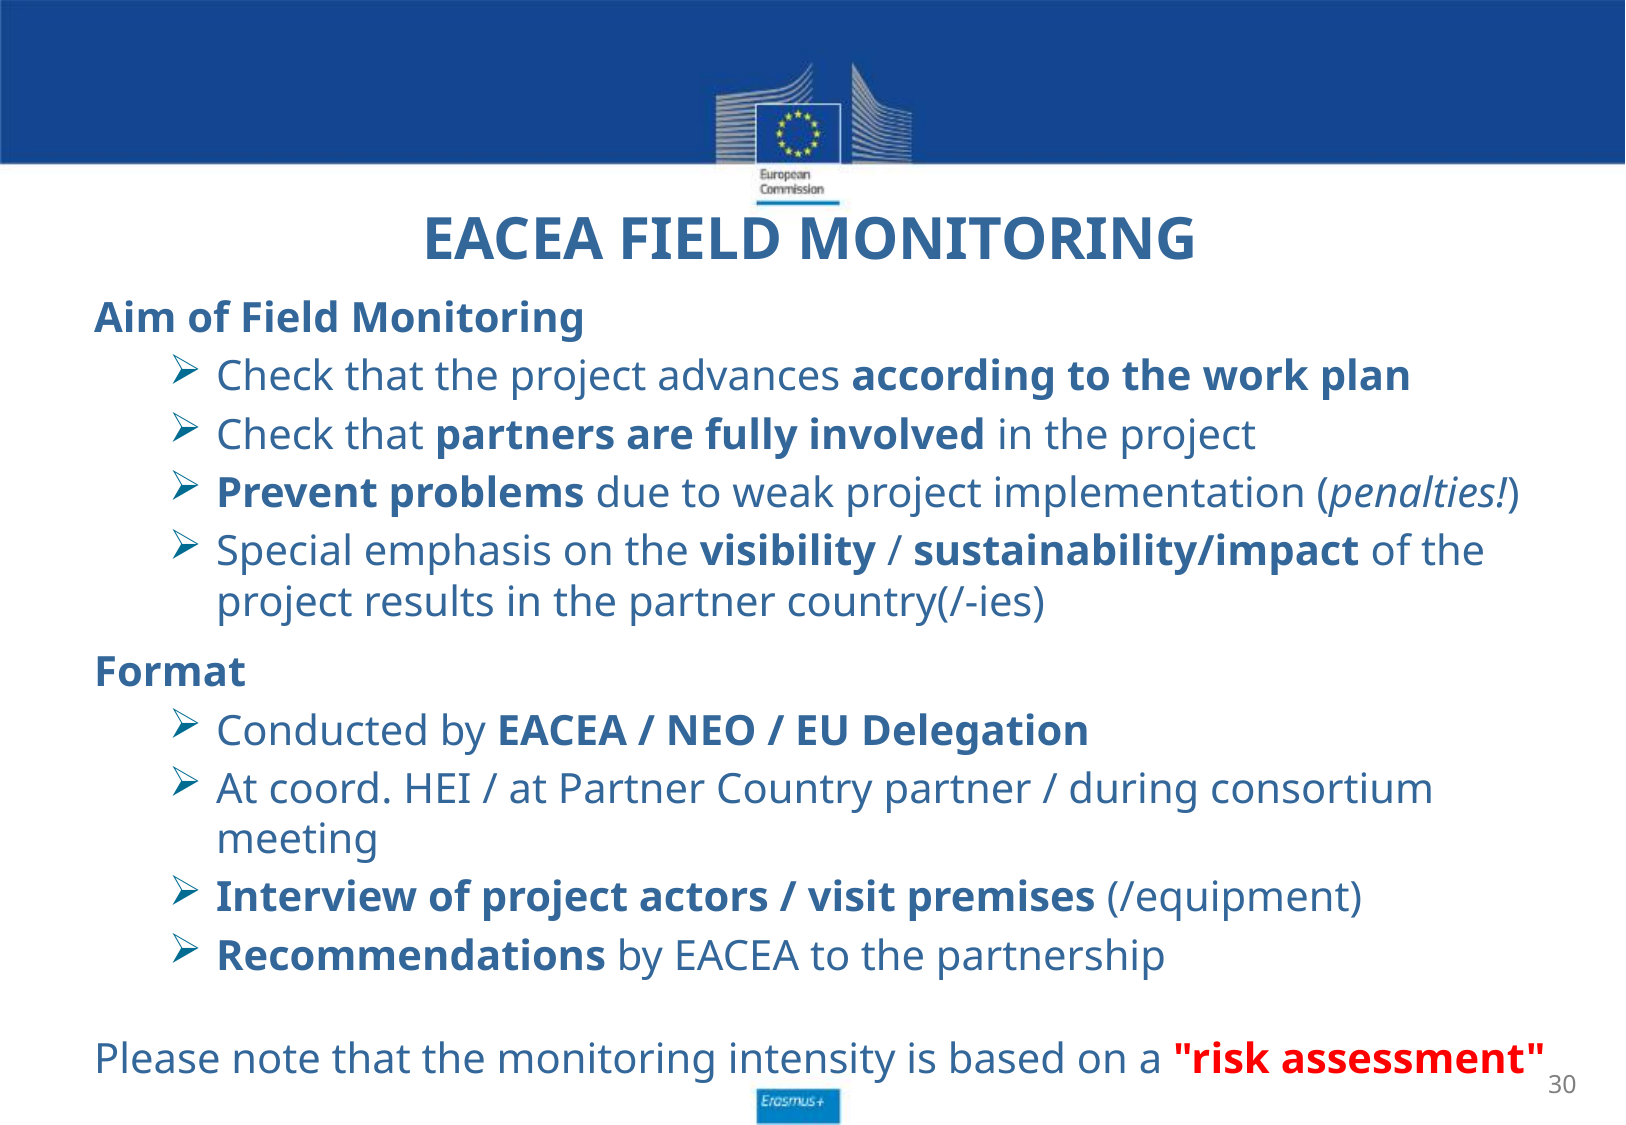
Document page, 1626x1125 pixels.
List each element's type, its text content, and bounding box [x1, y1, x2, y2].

slide_number 30 [1212, 1060, 1592, 1125]
title EACEA FIELD MONITORING [28, 175, 1593, 286]
picture [0, 0, 1625, 1125]
list Aim of Field Monitoring Check that the project advances according to the work plan Check that partners are fully involved in the project Prevent problems due to weak project implementation (penalties!) Special emphasis on the visibility / sustainability/impact of the project results in the partner country(/-ies) Format Conducted by EACEA / NEO / EU Delegation At coord. HEI / at Partner Country partner / during consortium meeting Interview of project actors / visit premises (/equipment) Recommendations by EACEA to the partnership Please note that the monitoring intensity is based on a "risk assessment" [79, 286, 1578, 1075]
